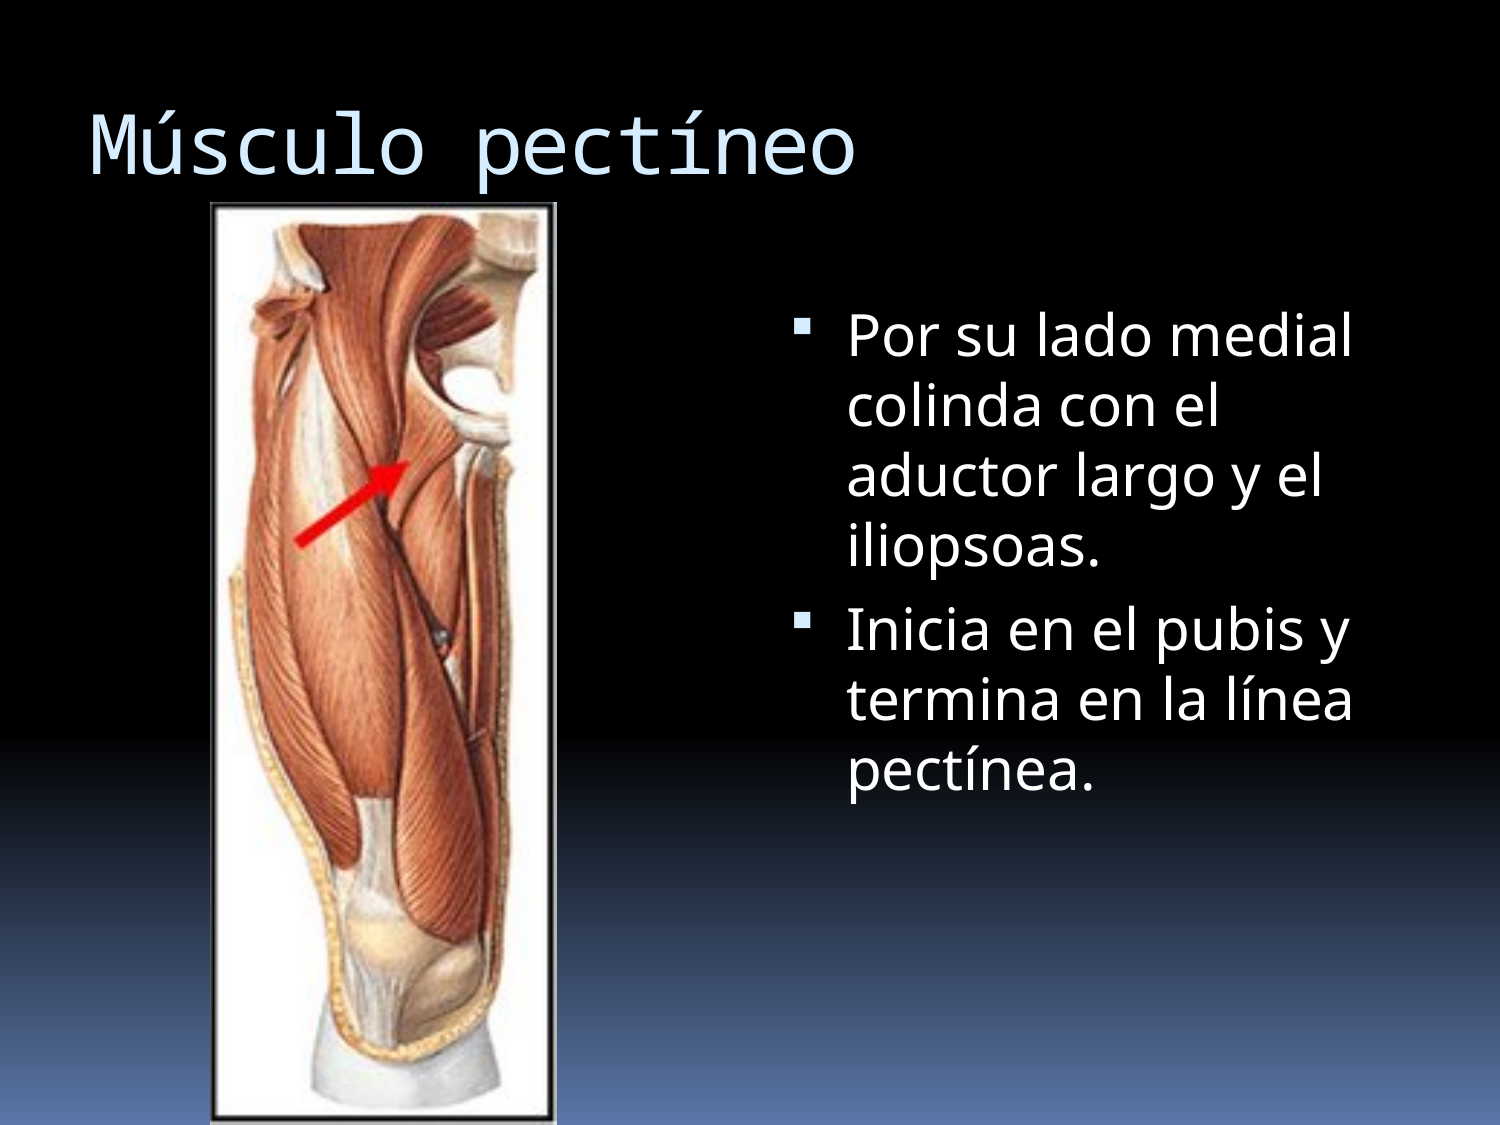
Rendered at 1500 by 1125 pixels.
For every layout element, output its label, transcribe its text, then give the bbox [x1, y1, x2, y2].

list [210, 201, 558, 1125]
list Por su lado medial colinda con el aductor largo y el iliopsoas. Inicia en el pubis y termina en la línea pectínea. [763, 290, 1427, 1033]
title Músculo pectíneo [75, 83, 1425, 234]
